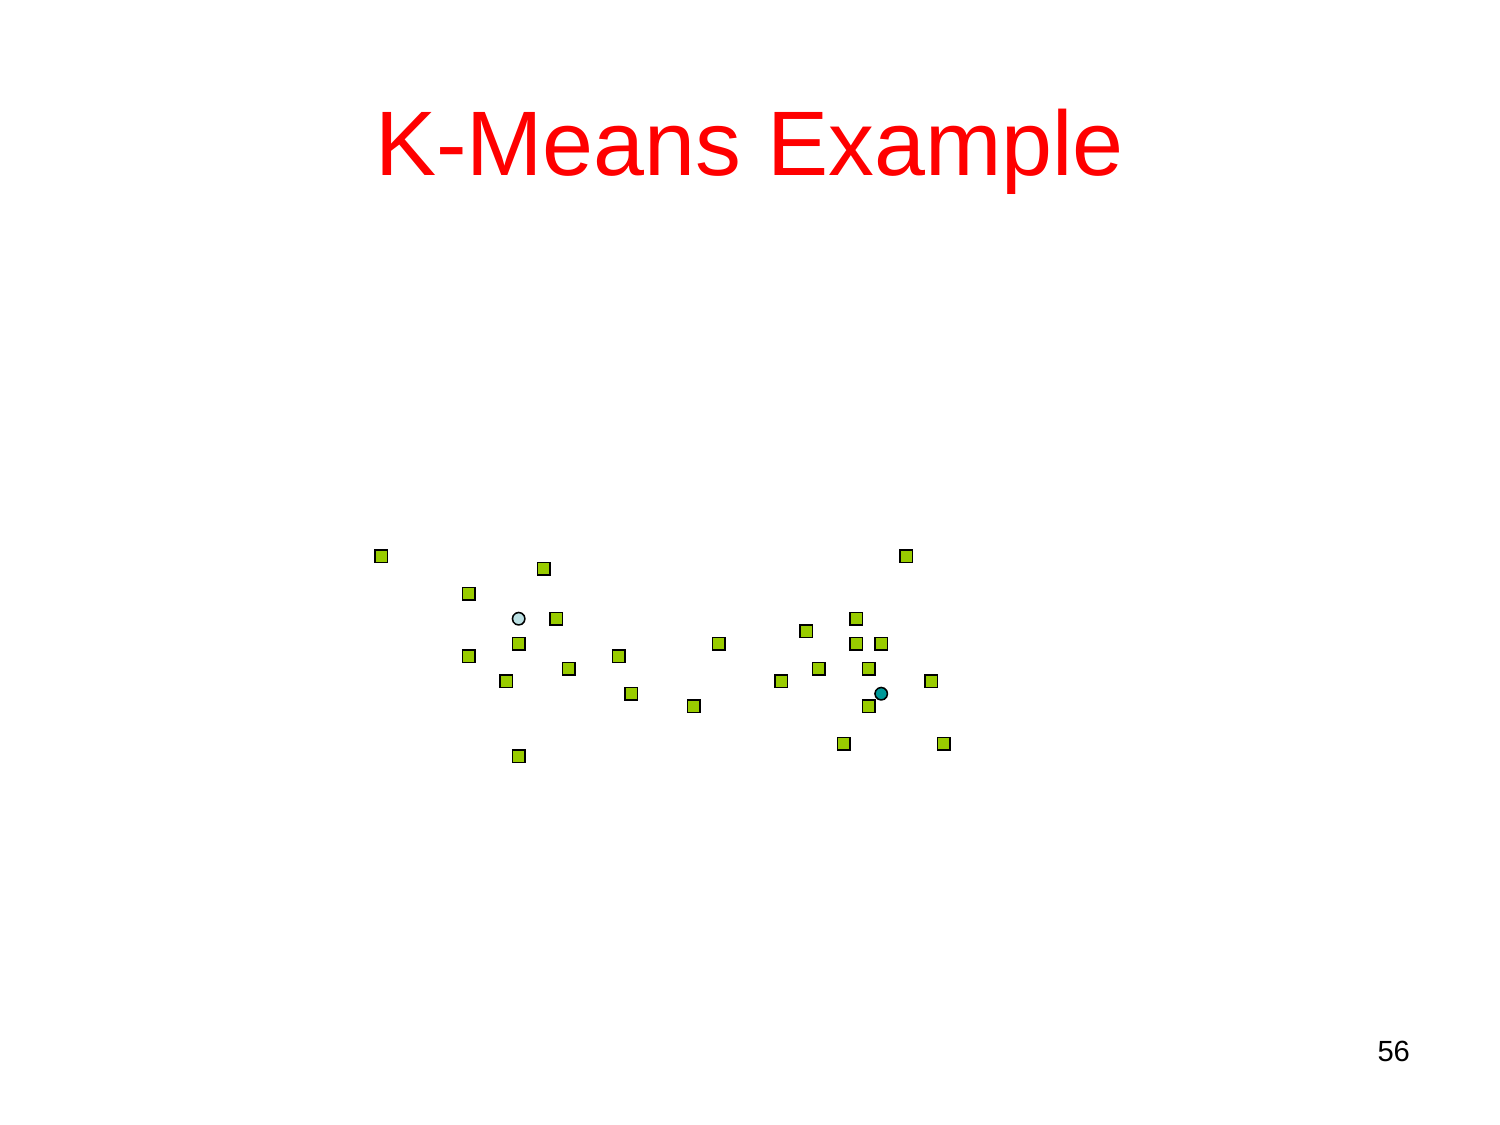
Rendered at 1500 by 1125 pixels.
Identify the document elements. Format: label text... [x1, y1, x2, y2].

text_box [612, 649, 625, 663]
text_box [462, 587, 475, 600]
text_box [899, 549, 913, 563]
text_box [799, 624, 813, 638]
text_box [874, 687, 888, 700]
text_box [774, 674, 788, 688]
text_box [837, 737, 850, 750]
text_box [512, 749, 525, 763]
text_box [624, 687, 638, 700]
text_box [687, 699, 700, 713]
slide_number 56 [1074, 1024, 1426, 1103]
text_box [549, 612, 563, 625]
text_box [499, 674, 513, 688]
text_box [924, 674, 938, 688]
text_box [849, 637, 863, 650]
text_box [512, 612, 525, 625]
text_box [862, 662, 875, 675]
title K-Means Example [75, 45, 1425, 233]
text_box [812, 662, 825, 675]
text_box [937, 737, 950, 750]
text_box [462, 649, 475, 663]
text_box [512, 637, 525, 650]
text_box [874, 637, 888, 650]
text_box [374, 549, 388, 563]
text_box [712, 637, 725, 650]
text_box [562, 662, 575, 675]
text_box [537, 562, 550, 575]
text_box [862, 699, 875, 713]
text_box [849, 612, 863, 625]
